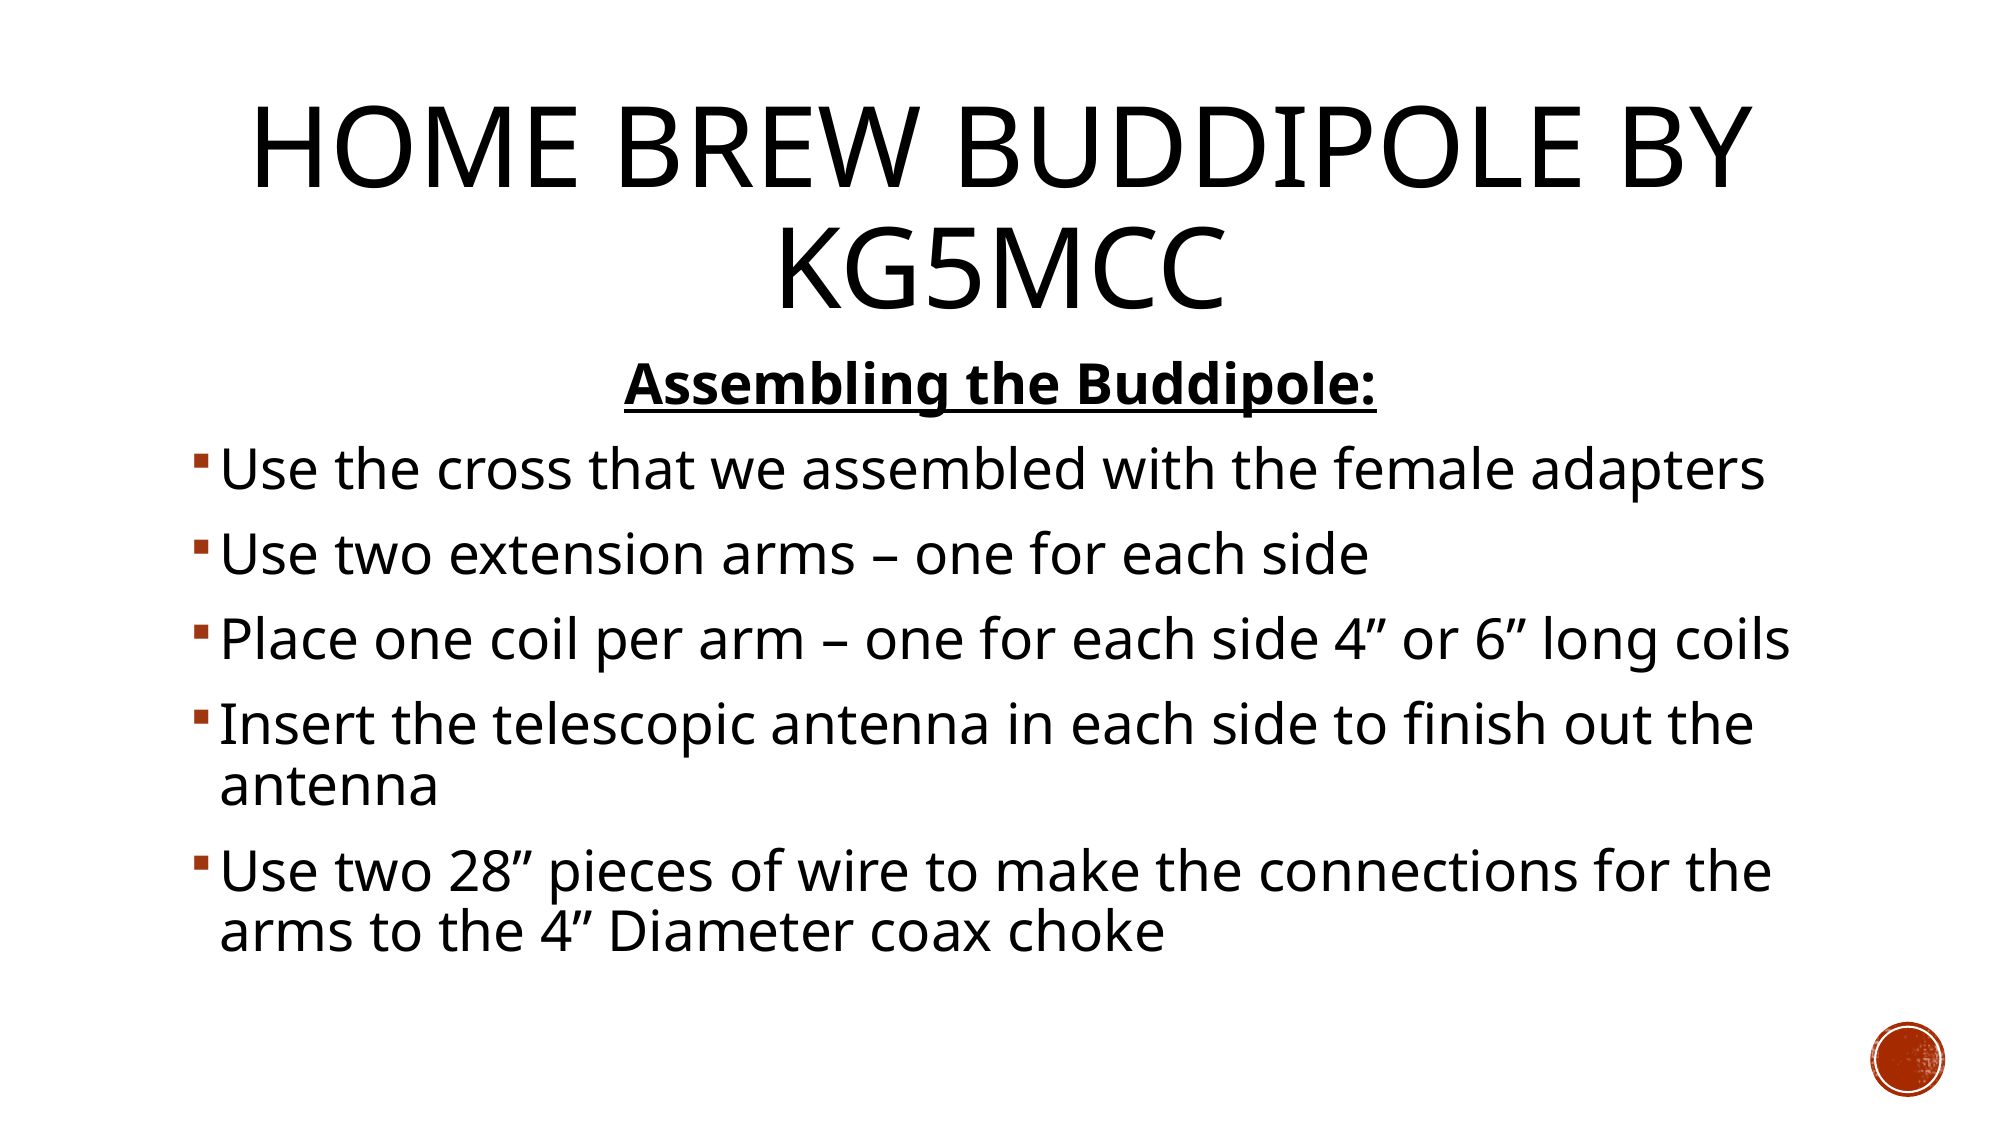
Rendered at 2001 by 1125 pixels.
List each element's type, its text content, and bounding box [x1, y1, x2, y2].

title Home brew Buddipole By KG5MCC [175, 79, 1826, 344]
list Assembling the Buddipole: Use the cross that we assembled with the female adapters Use two extension arms – one for each side Place one coil per arm – one for each side 4” or 6” long coils Insert the telescopic antenna in each side to finish out the antenna Use two 28” pieces of wire to make the connections for the arms to the 4” Diameter coax choke [175, 348, 1826, 1013]
